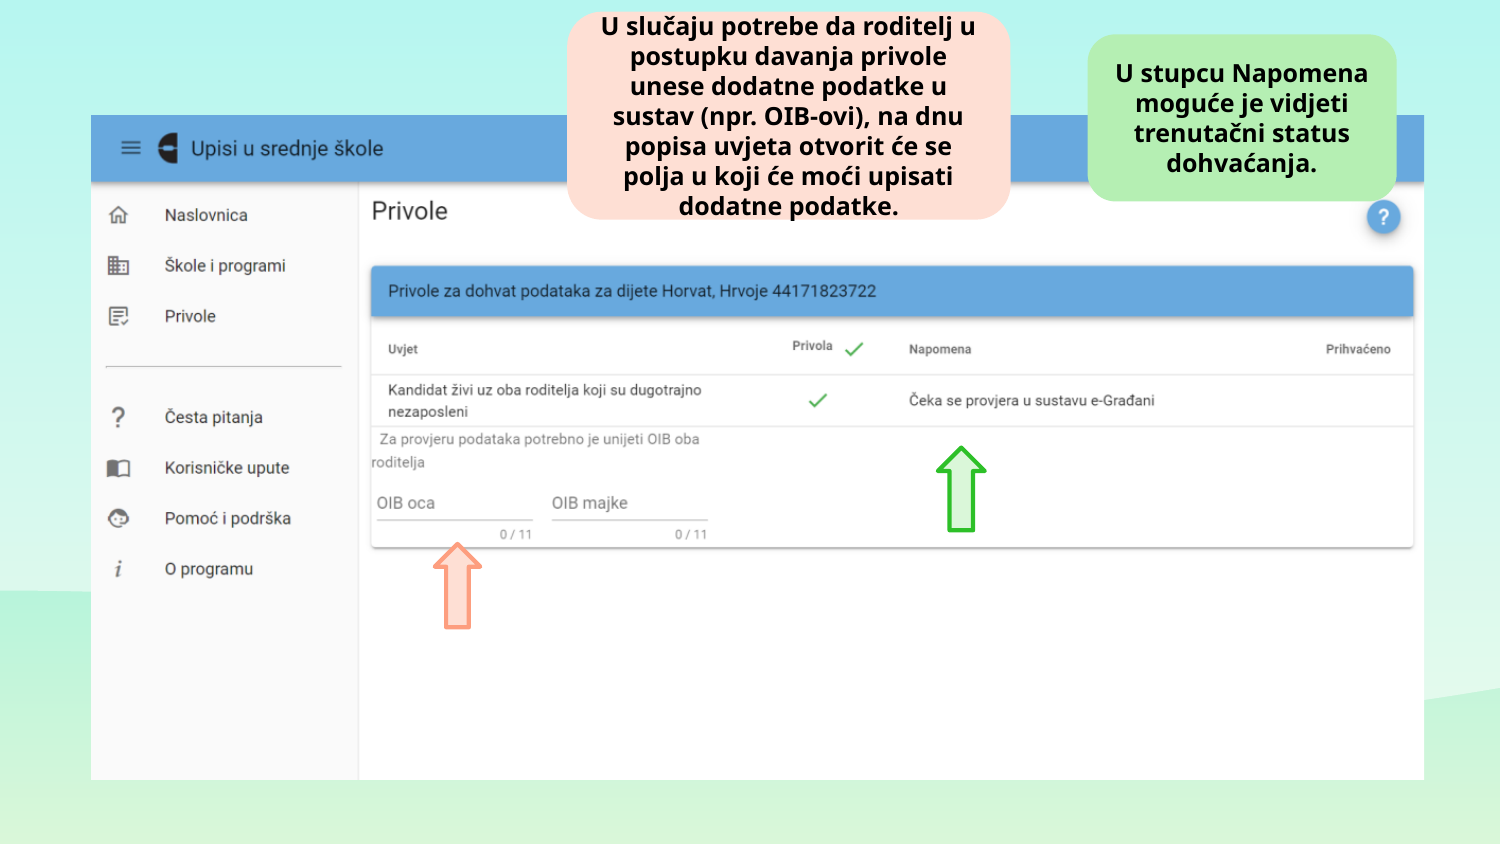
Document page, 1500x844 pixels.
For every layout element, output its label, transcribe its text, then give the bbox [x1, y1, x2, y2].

text_box U stupcu Napomena moguće je vidjeti trenutačni status dohvaćanja. [1087, 34, 1397, 113]
picture [90, 115, 1425, 780]
text_box U slučaju potrebe da roditelj u postupku davanja privole unese dodatne podatke u sustav (npr. OIB-ovi), na dnu popisa uvjeta otvorit će se polja u koji će moći upisati dodatne podatke. [567, 11, 1011, 113]
